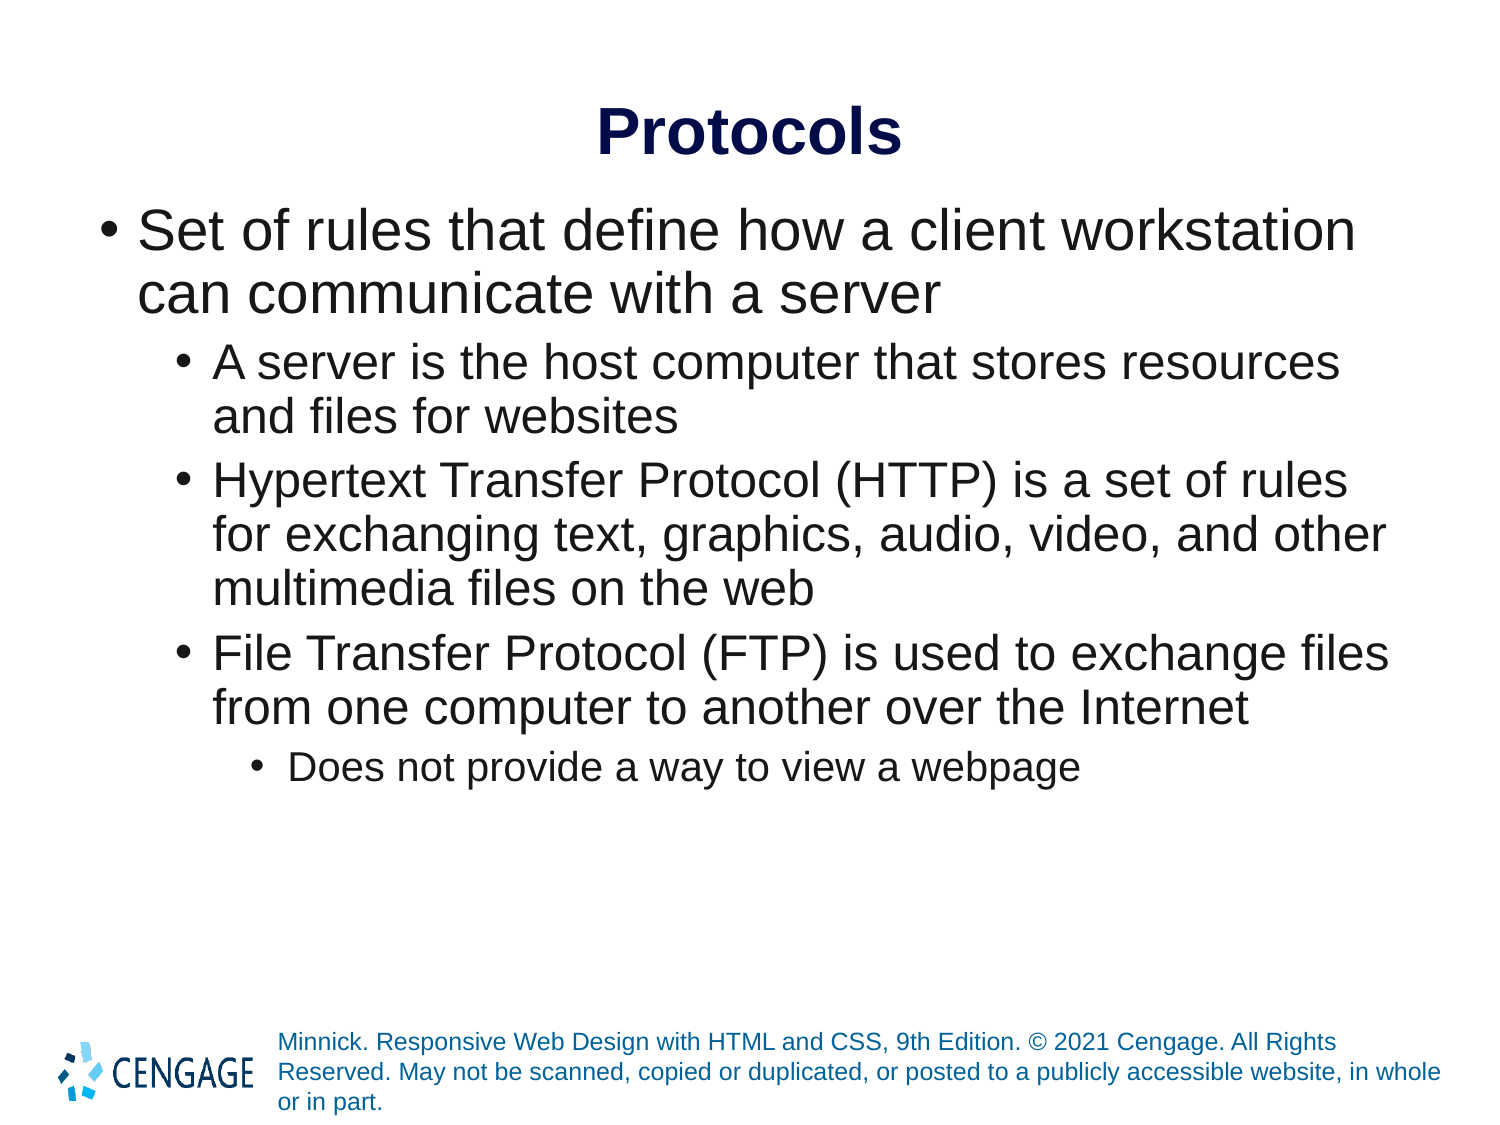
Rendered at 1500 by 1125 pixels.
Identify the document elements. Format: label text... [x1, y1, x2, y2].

list Set of rules that define how a client workstation can communicate with a server A server is the host computer that stores resources and files for websites Hypertext Transfer Protocol (HTTP) is a set of rules for exchanging text, graphics, audio, video, and other multimedia files on the web File Transfer Protocol (FTP) is used to exchange files from one computer to another over the Internet Does not provide a way to view a webpage [99, 200, 1397, 1024]
footer Minnick. Responsive Web Design with HTML and CSS, 9th Edition. © 2021 Cengage. All Rights Reserved. May not be scanned, copied or duplicated, or posted to a publicly accessible website, in whole or in part. [262, 1040, 1475, 1100]
title Protocols [103, 24, 1397, 175]
picture [58, 1042, 253, 1101]
